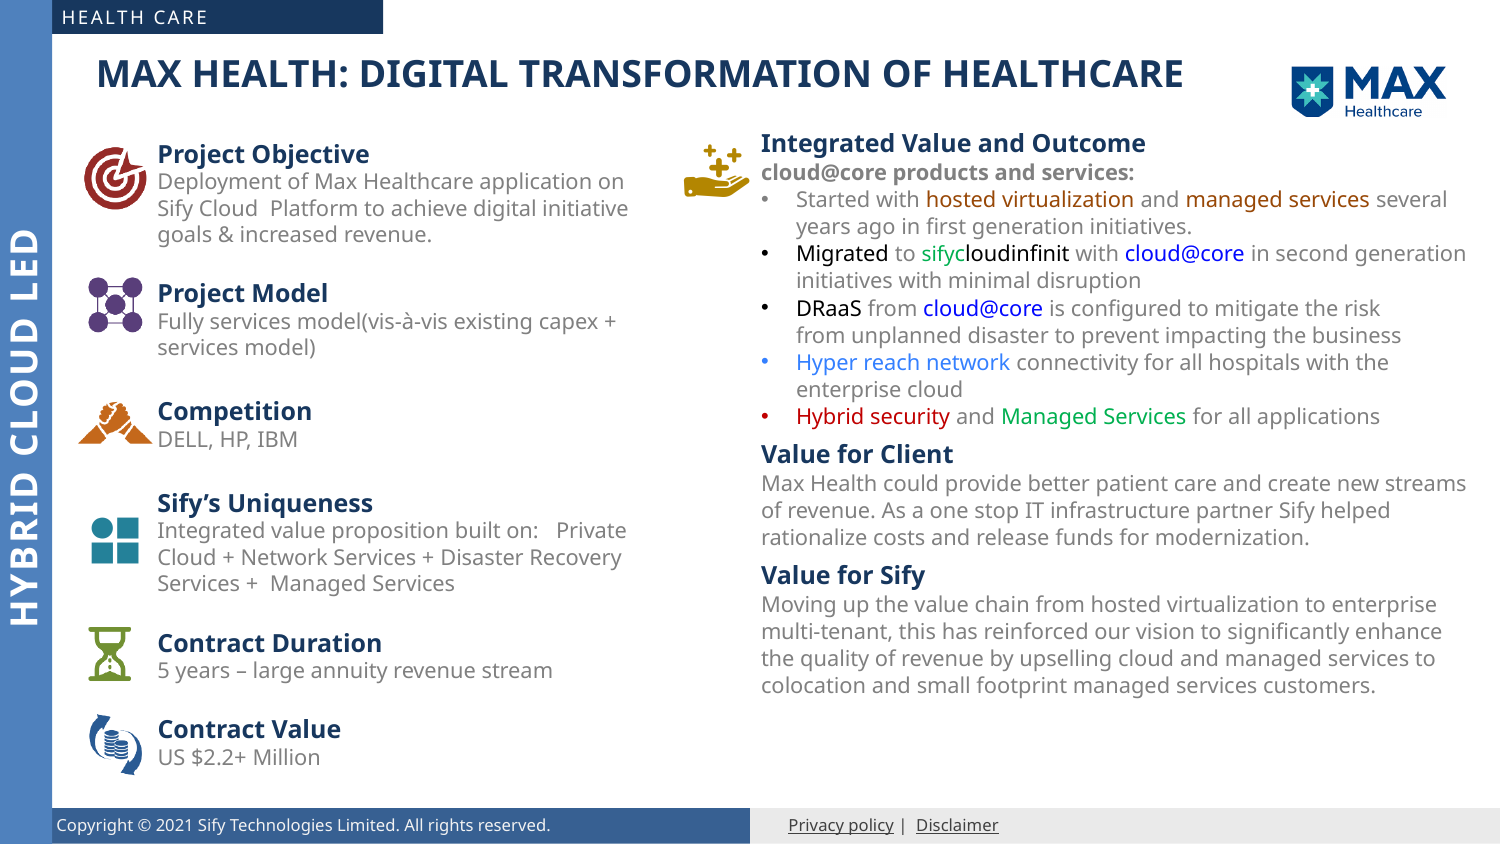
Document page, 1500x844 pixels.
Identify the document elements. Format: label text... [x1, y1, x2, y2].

text_box HYBRID CLOUD LED [0, 0, 53, 844]
picture [1291, 66, 1448, 118]
text_box HEALTH CARE [53, 0, 384, 34]
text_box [86, 270, 675, 370]
title MAX HEALTH: DIGITAL TRANSFORMATION OF HEALTHCARE [95, 42, 1447, 103]
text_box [81, 479, 675, 605]
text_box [81, 706, 675, 806]
picture [683, 136, 750, 204]
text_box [81, 130, 675, 256]
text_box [75, 383, 675, 462]
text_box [81, 619, 675, 692]
text_box Integrated Value and Outcome cloud@core products and services: Started with hosted virtualization and managed services several years ago in first generation initiatives. Migrated to sifycloudinfinit with cloud@core in second generation initiatives with minimal disruption DRaaS from cloud@core is configured to mitigate the risk from unplanned disaster to prevent impacting the business Hyper reach network connectivity for all hospitals with the enterprise cloud Hybrid security and Managed Services for all applications Value for Client Max Health could provide better patient care and create new streams of revenue. As a one stop IT infrastructure partner Sify helped rationalize costs and release funds for modernization. Value for Sify Moving up the value chain from hosted virtualization to enterprise multi-tenant, this has reinforced our vision to significantly enhance the quality of revenue by upselling cloud and managed services to colocation and small footprint managed services customers. [749, 125, 1487, 704]
